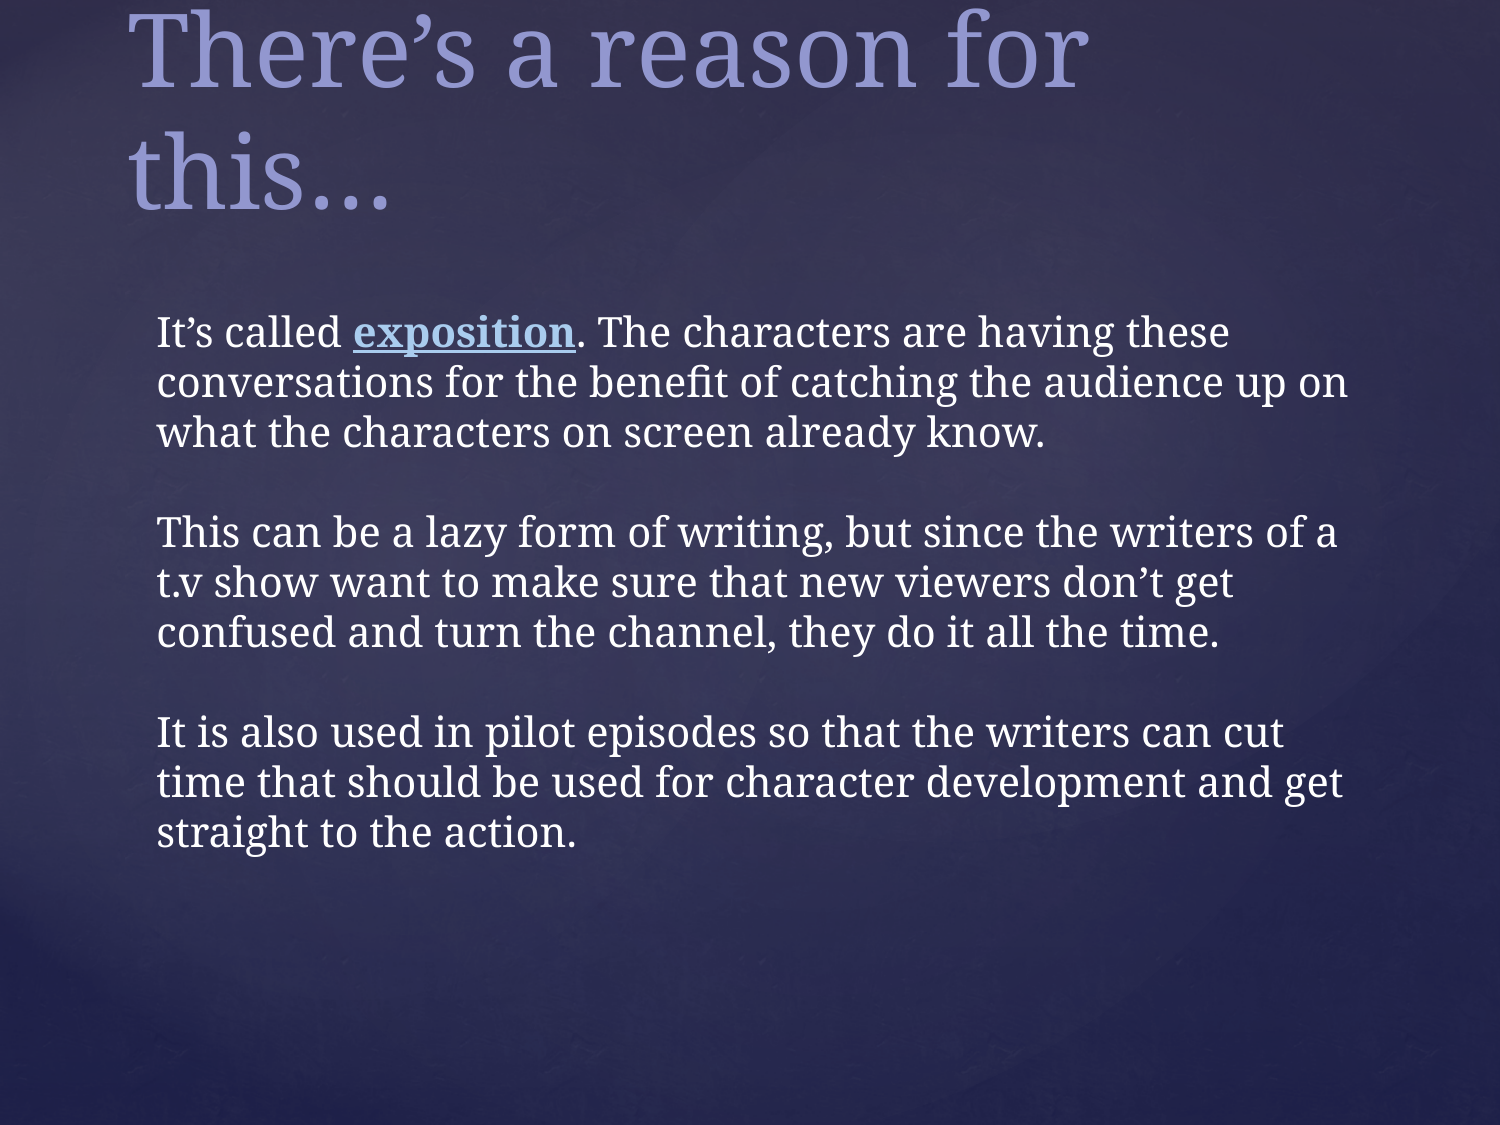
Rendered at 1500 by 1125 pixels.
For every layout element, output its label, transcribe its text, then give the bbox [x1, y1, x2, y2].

title There’s a reason for this… [112, 87, 1350, 238]
text_box It’s called exposition. The characters are having these conversations for the benefit of catching the audience up on what the characters on screen already know. This can be a lazy form of writing, but since the writers of a t.v show want to make sure that new viewers don’t get confused and turn the channel, they do it all the time. It is also used in pilot episodes so that the writers can cut time that should be used for character development and get straight to the action. [141, 297, 1377, 863]
